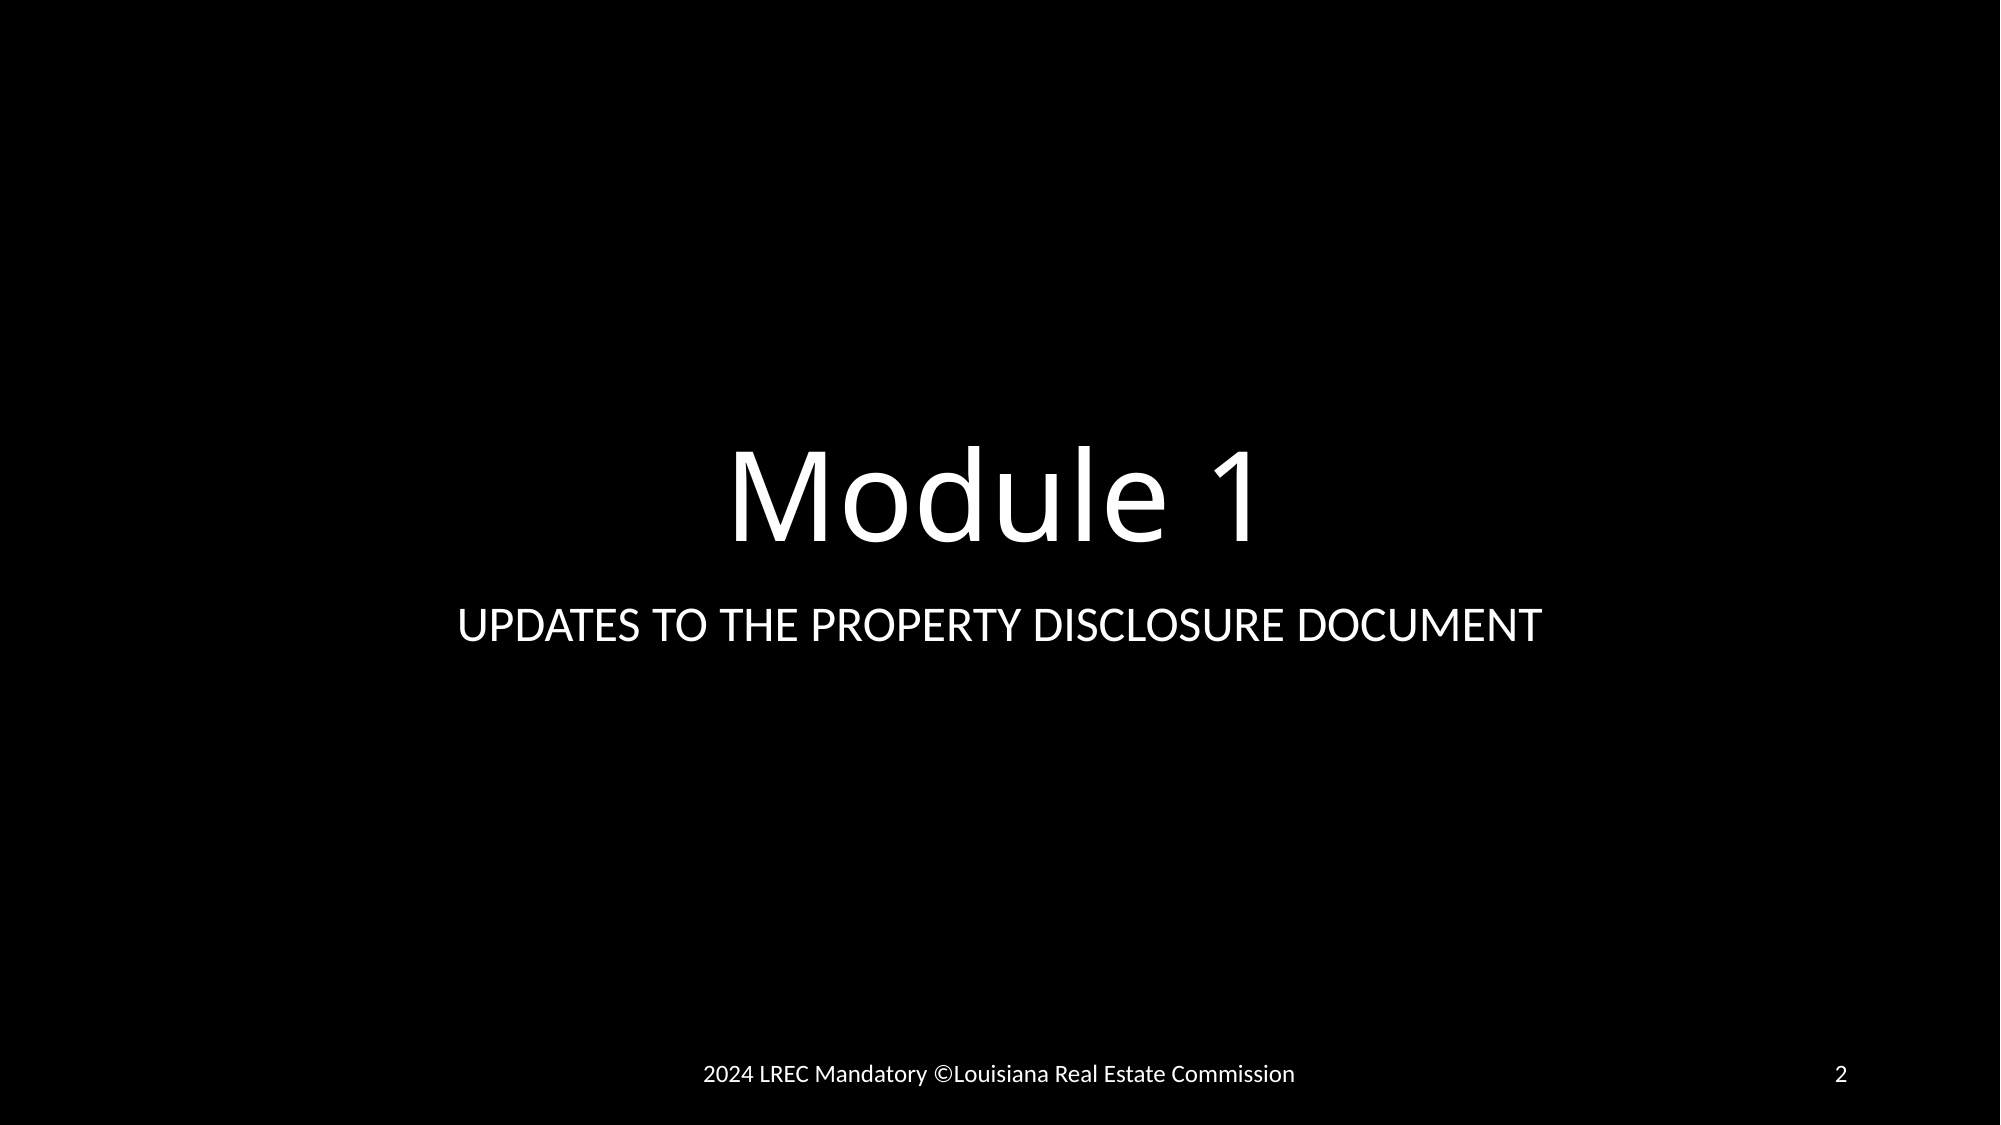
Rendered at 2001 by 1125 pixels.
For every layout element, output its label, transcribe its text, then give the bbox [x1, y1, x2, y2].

title Module 1 [249, 184, 1750, 576]
footer 2024 LREC Mandatory ©Louisiana Real Estate Commission [662, 1042, 1338, 1103]
slide_number 2 [1412, 1042, 1863, 1103]
subtitle UPDATES TO THE PROPERTY DISCLOSURE DOCUMENT [249, 590, 1750, 863]
